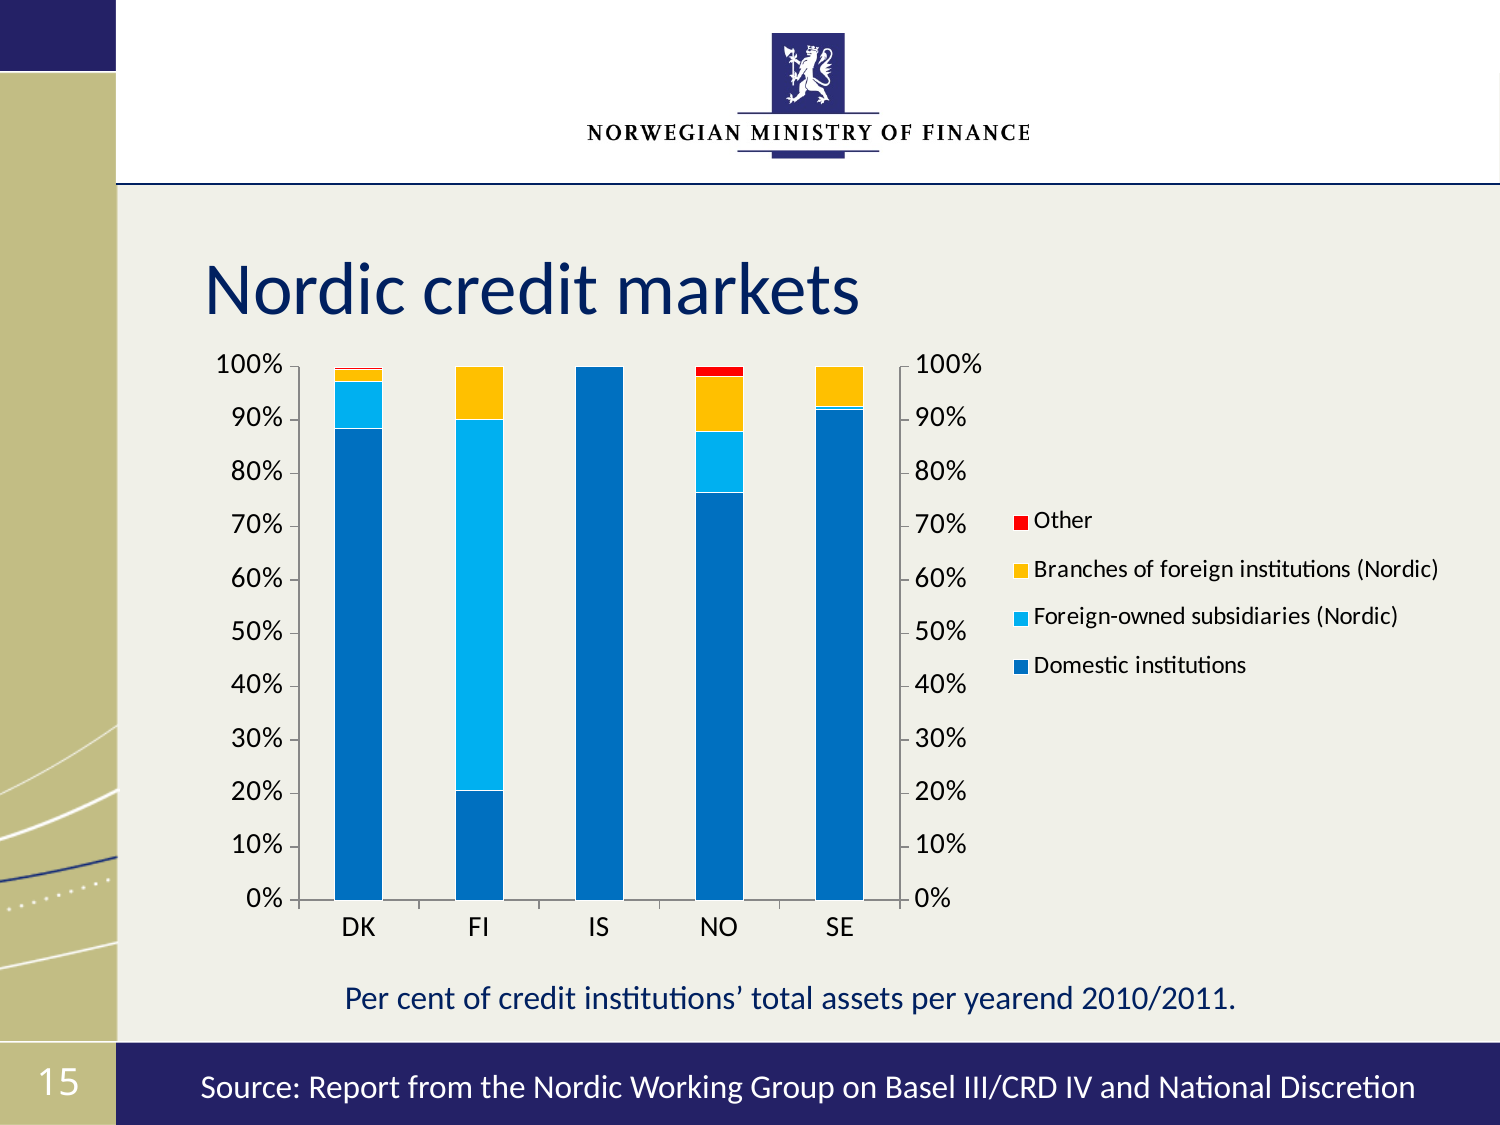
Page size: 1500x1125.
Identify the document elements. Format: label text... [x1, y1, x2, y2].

slide_number 15 [0, 1050, 117, 1125]
chart [189, 338, 1500, 969]
text_box Per cent of credit institutions’ total assets per yearend 2010/2011. [329, 976, 1253, 1024]
picture [0, 73, 120, 1041]
text_box Source: Report from the Nordic Working Group on Basel III/CRD IV and National Discretion [185, 1058, 1433, 1113]
picture [586, 33, 1029, 159]
text_box [115, 0, 1500, 183]
text_box Nordic credit markets [190, 232, 1393, 320]
picture [0, 1043, 116, 1050]
